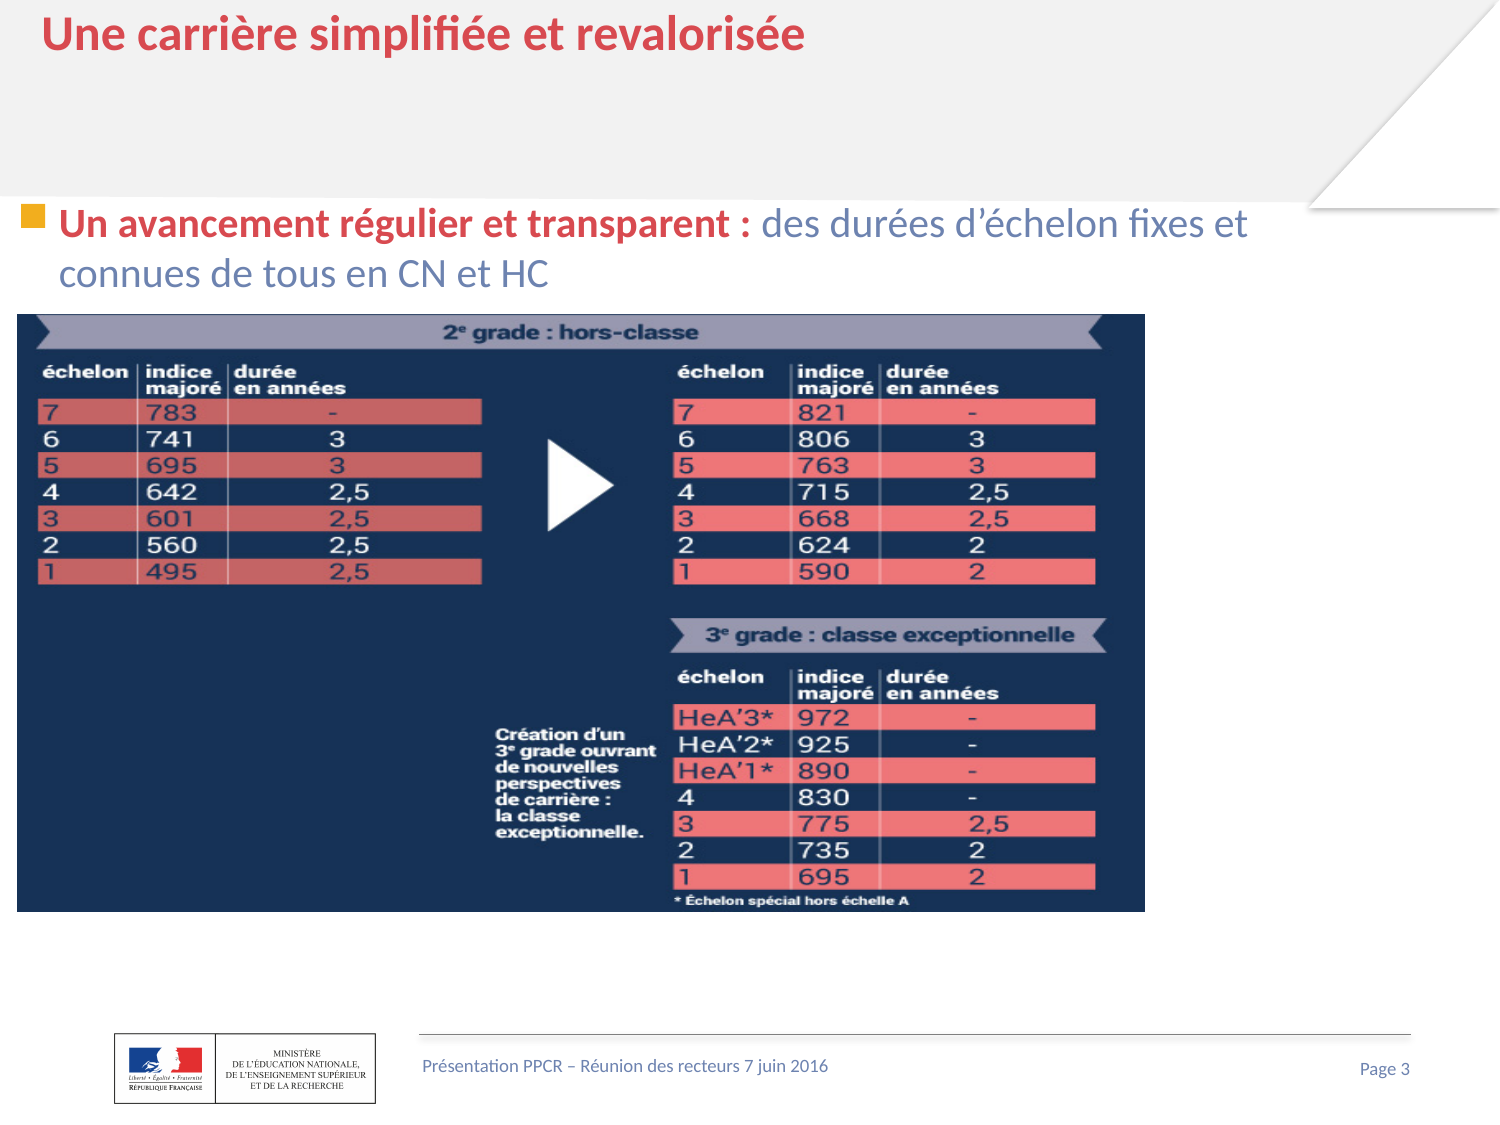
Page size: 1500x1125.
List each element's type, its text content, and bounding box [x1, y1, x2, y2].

picture [17, 314, 1145, 913]
picture [112, 1031, 378, 1106]
title Une carrière simplifiée et revalorisée [41, 19, 1447, 102]
list Un avancement régulier et transparent : des durées d’échelon fixes et connues de tous en CN et HC [17, 196, 1388, 988]
